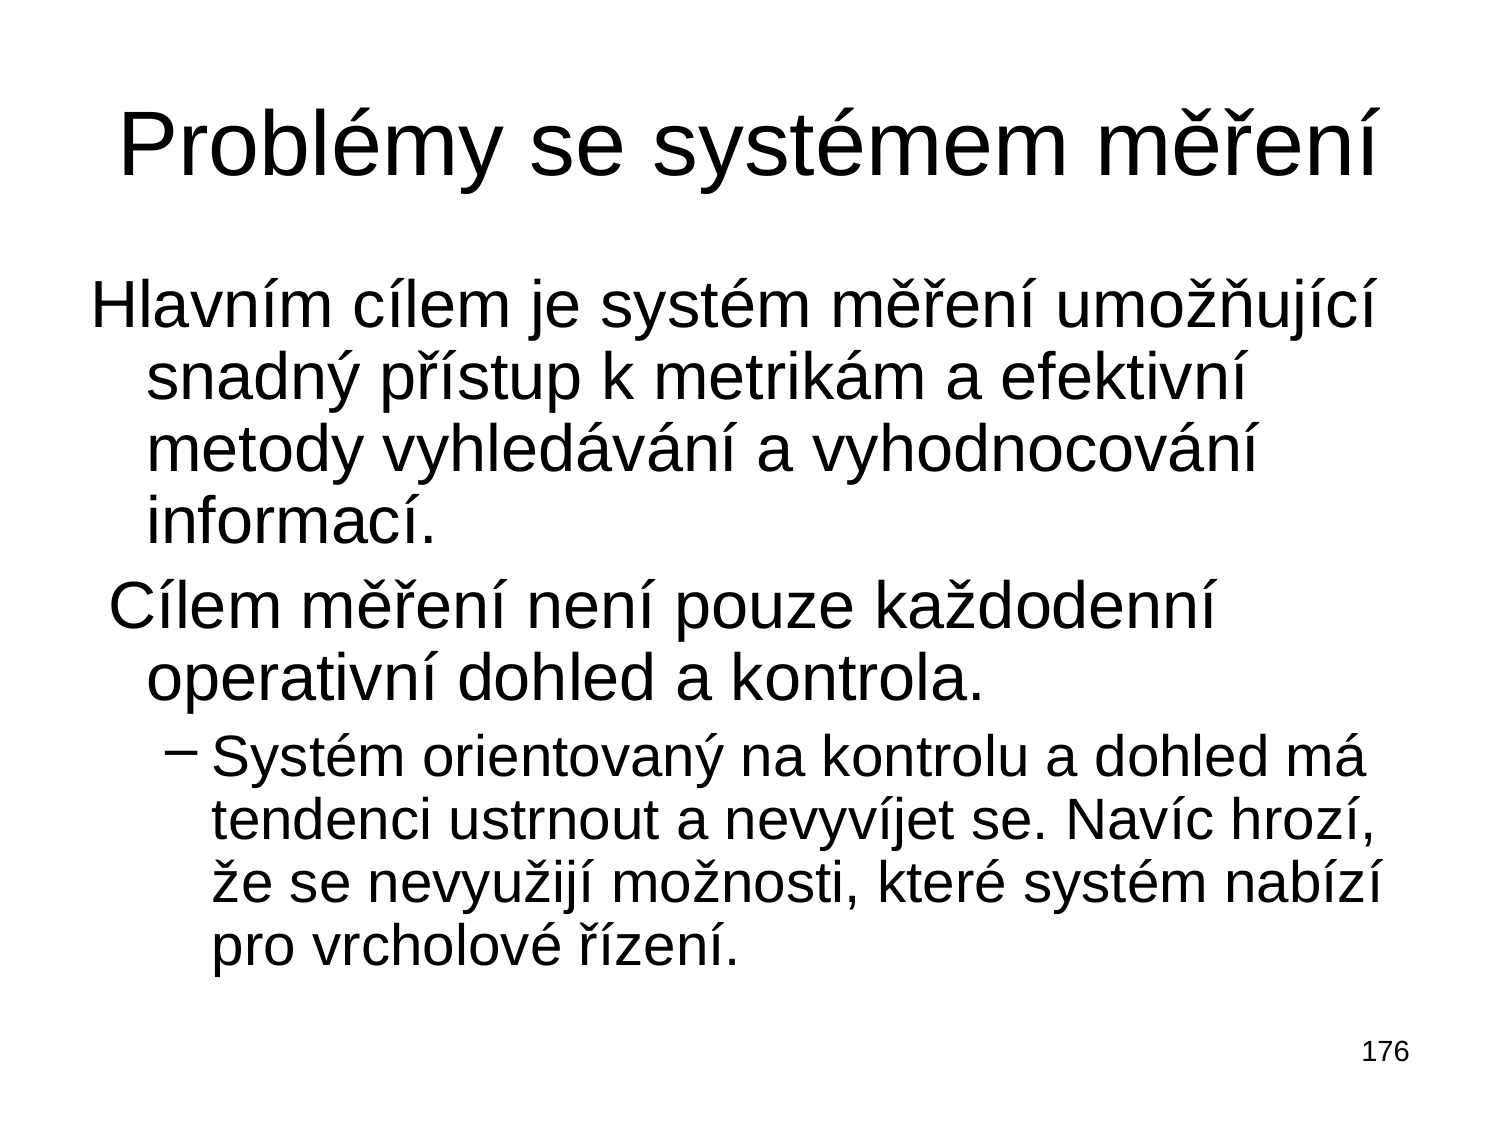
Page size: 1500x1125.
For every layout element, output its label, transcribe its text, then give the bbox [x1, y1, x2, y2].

list Hlavním cílem je systém měření umožňující snadný přístup k metrikám a efektivní metody vyhledávání a vyhodnocování informací. Cílem měření není pouze každodenní operativní dohled a kontrola. Systém orientovaný na kontrolu a dohled má tendenci ustrnout a nevyvíjet se. Navíc hrozí, že se nevyužijí možnosti, které systém nabízí pro vrcholové řízení. [74, 262, 1426, 1006]
title Problémy se systémem měření [74, 44, 1426, 233]
slide_number 176 [1074, 1024, 1426, 1103]
